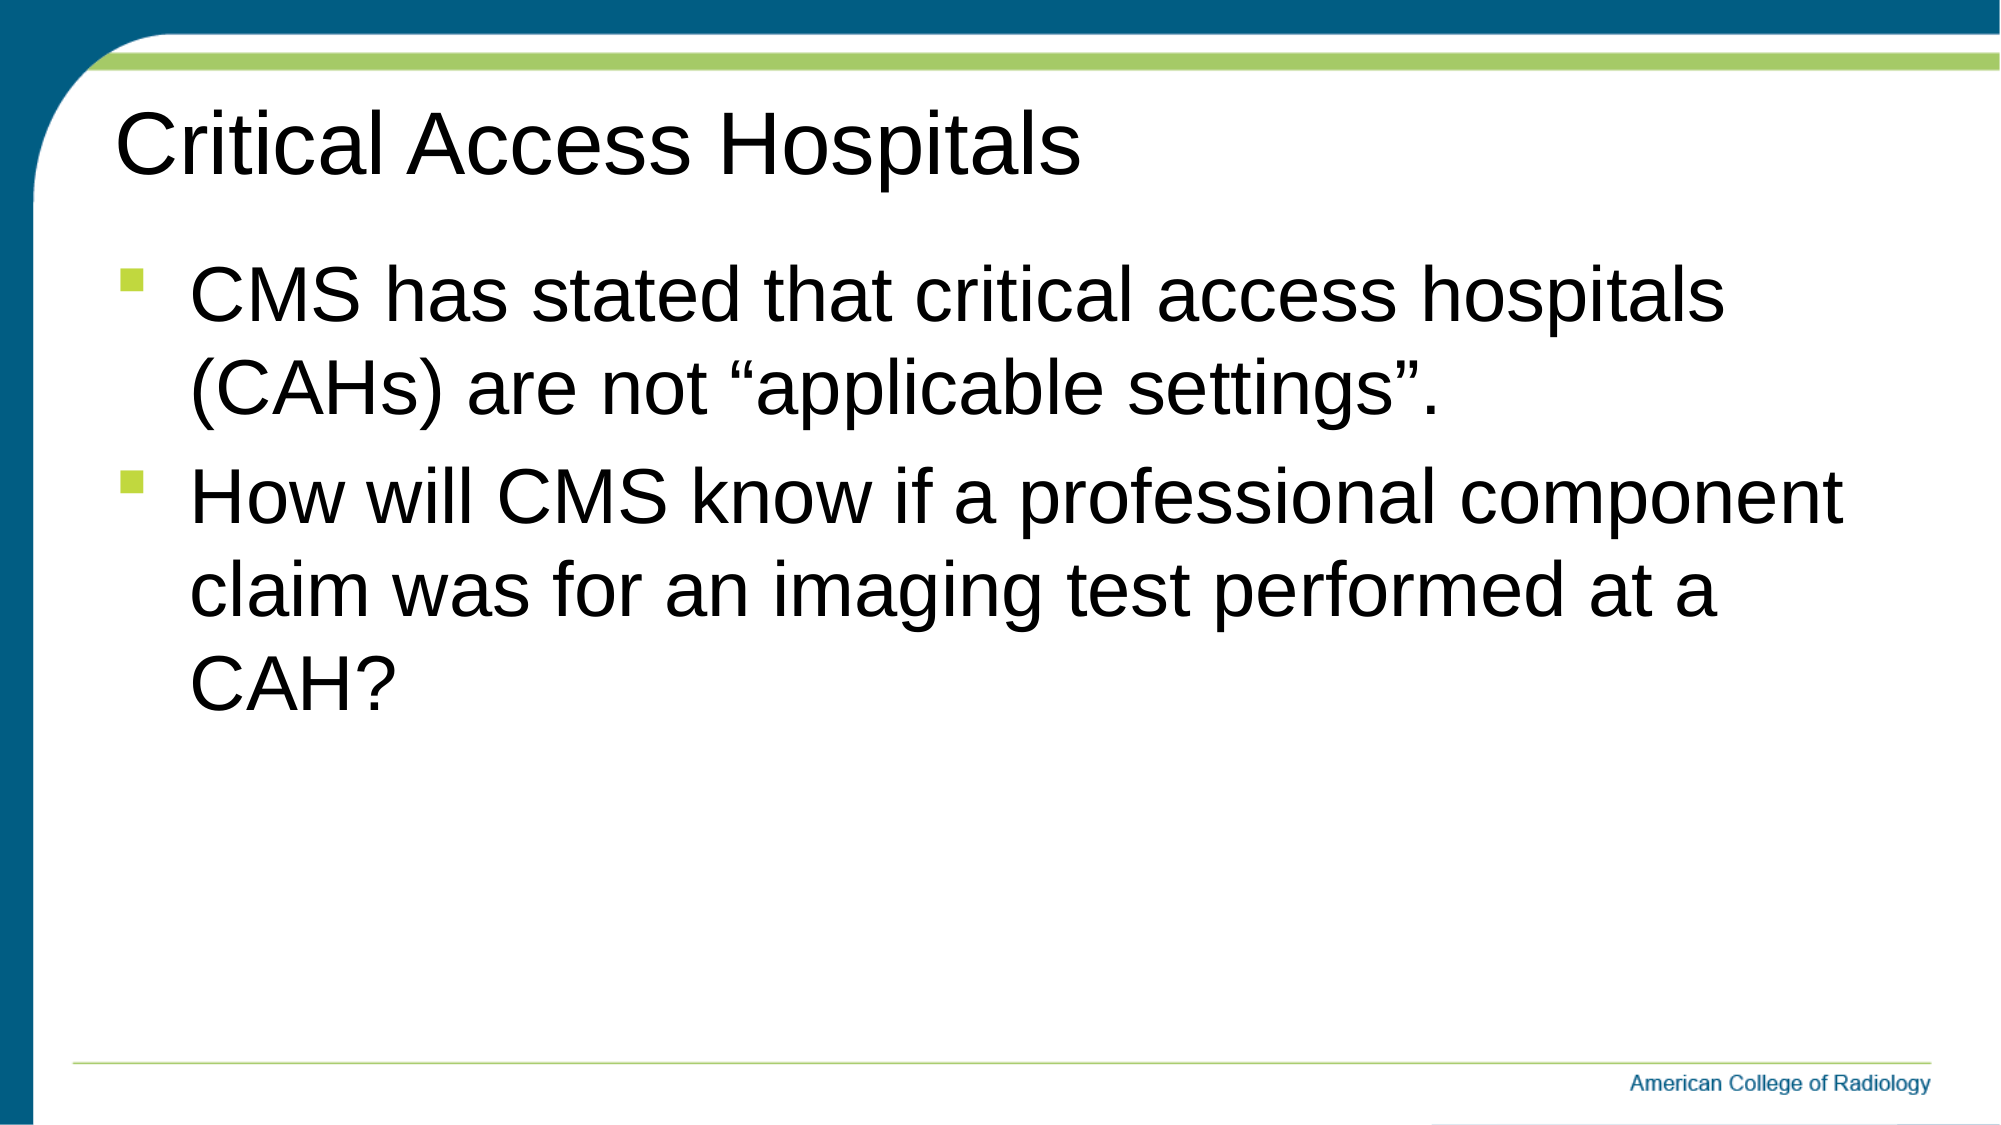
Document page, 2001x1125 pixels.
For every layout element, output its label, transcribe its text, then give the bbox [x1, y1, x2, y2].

title Critical Access Hospitals [99, 45, 1900, 234]
list CMS has stated that critical access hospitals (CAHs) are not “applicable settings”. How will CMS know if a professional component claim was for an imaging test performed at a CAH? [99, 235, 1900, 1030]
picture [34, 0, 2001, 1125]
